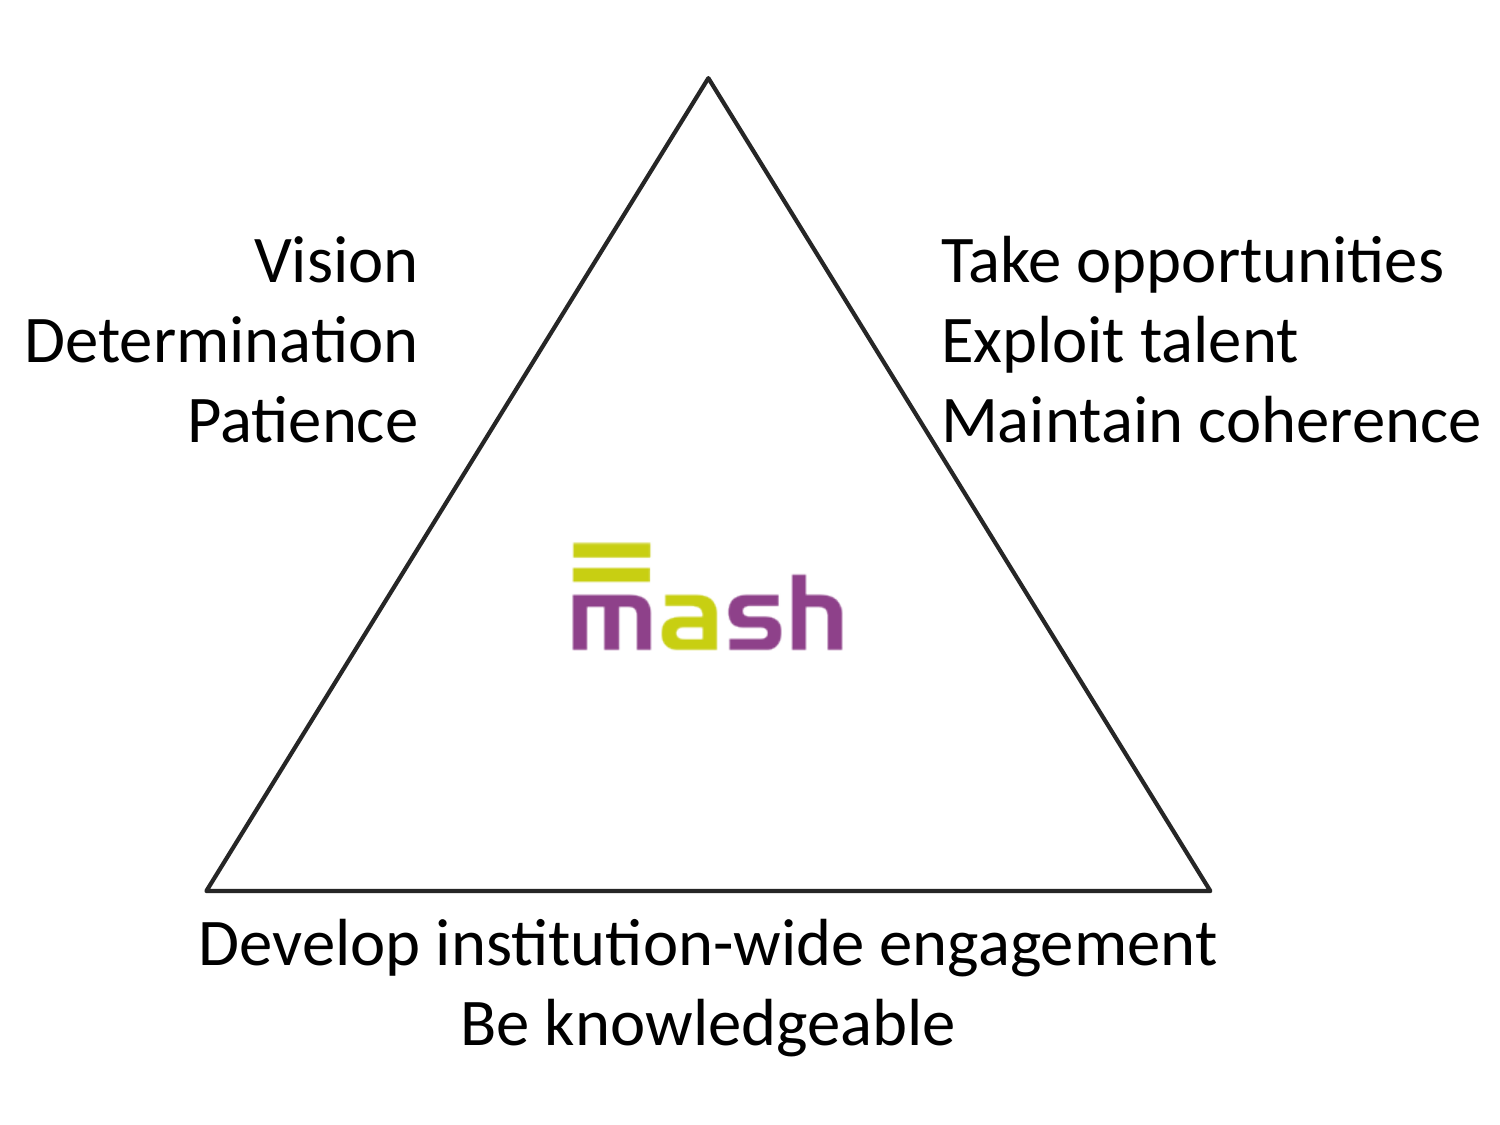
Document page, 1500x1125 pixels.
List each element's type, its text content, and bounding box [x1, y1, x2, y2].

text_box Vision Determination Patience [9, 208, 201, 463]
text_box Develop institution-wide engagement Be knowledgeable [183, 891, 1233, 1067]
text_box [206, 77, 1211, 892]
text_box Take opportunities Exploit talent Maintain coherence [1215, 208, 1498, 463]
